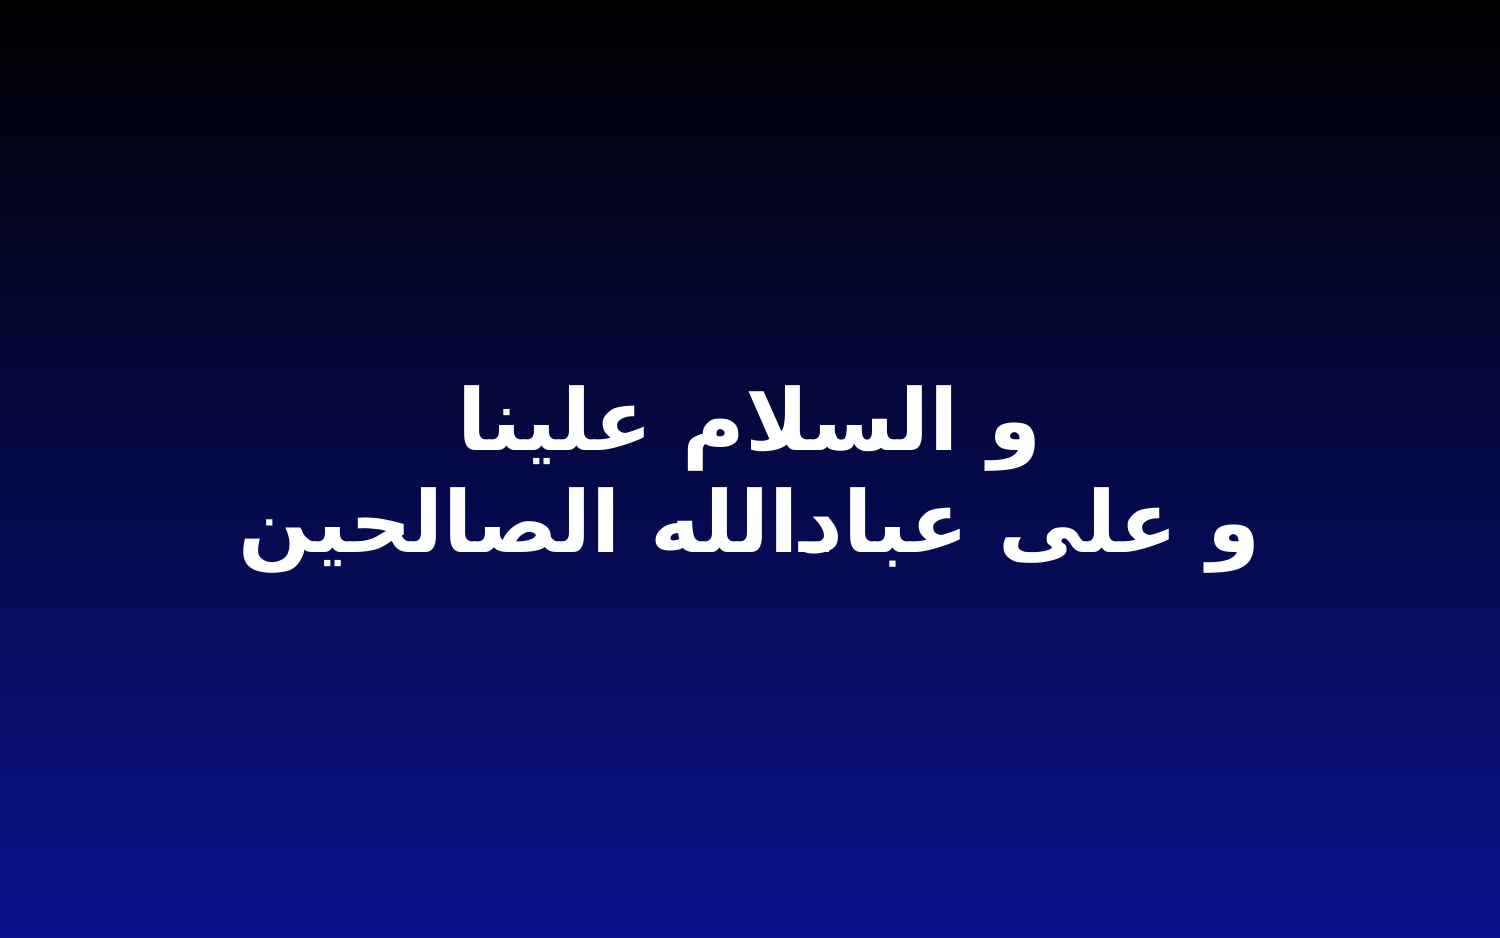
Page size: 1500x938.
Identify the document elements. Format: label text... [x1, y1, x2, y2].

title و السلام علینا و علی عبادالله الصالحین [75, 332, 1425, 602]
